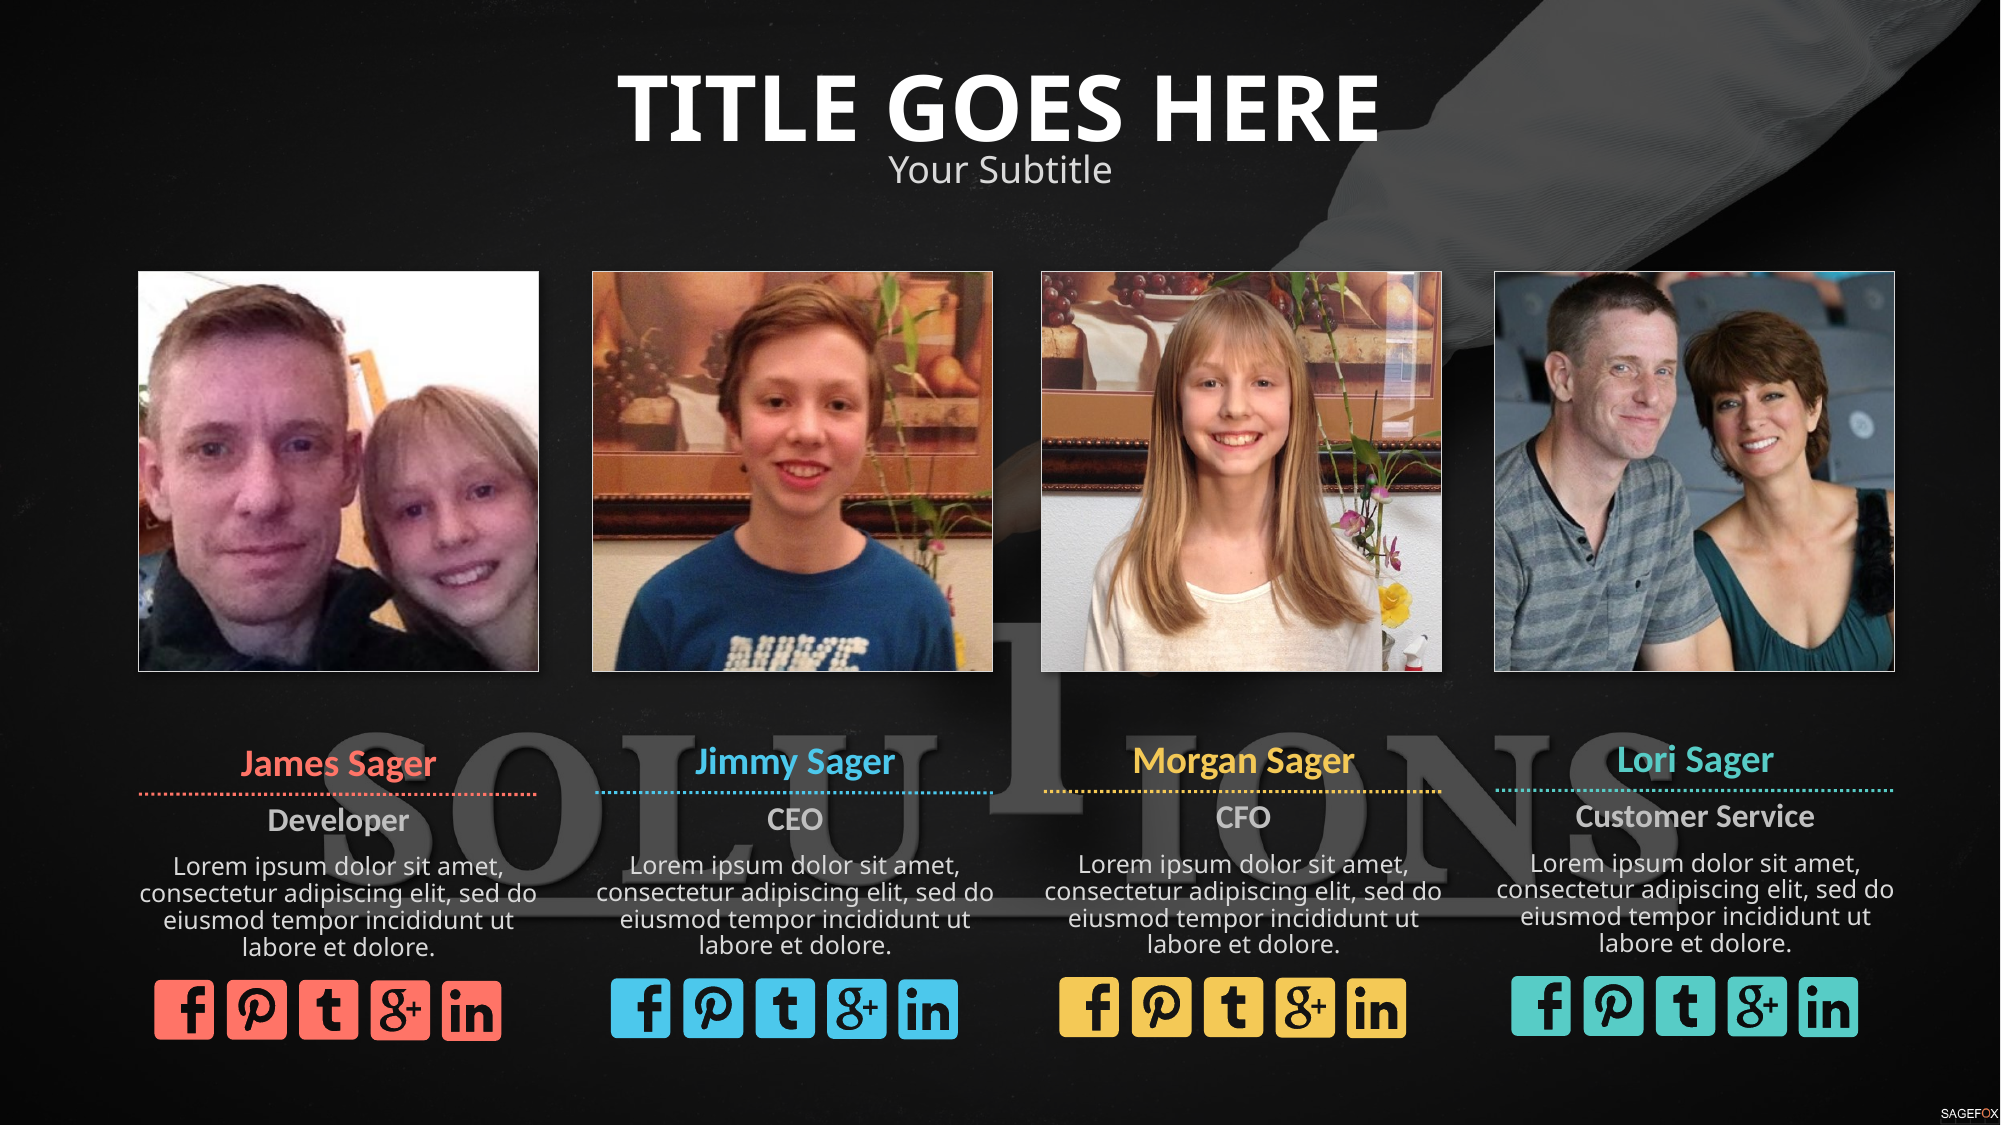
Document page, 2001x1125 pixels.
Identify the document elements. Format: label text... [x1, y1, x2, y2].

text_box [1059, 977, 1407, 1039]
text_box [154, 979, 502, 1041]
picture [0, 0, 2001, 1125]
text_box James Sager [163, 742, 514, 785]
text_box Lorem ipsum dolor sit amet, consectetur adipiscing elit, sed do eiusmod tempor incididunt ut labore et dolore. [138, 854, 539, 968]
text_box [138, 270, 540, 672]
text_box CEO [620, 798, 971, 841]
text_box Lorem ipsum dolor sit amet, consectetur adipiscing elit, sed do eiusmod tempor incididunt ut labore et dolore. [1043, 851, 1444, 965]
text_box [548, 42, 1452, 199]
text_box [1511, 976, 1859, 1038]
text_box [1494, 271, 1896, 673]
text_box Lorem ipsum dolor sit amet, consectetur adipiscing elit, sed do eiusmod tempor incididunt ut labore et dolore. [595, 852, 996, 966]
text_box Customer Service [1520, 796, 1871, 839]
text_box Lori Sager [1520, 738, 1871, 781]
text_box Jimmy Sager [620, 740, 971, 784]
text_box Morgan Sager [1068, 739, 1419, 782]
text_box CFO [1068, 797, 1419, 840]
text_box [1040, 270, 1442, 672]
text_box Lorem ipsum dolor sit amet, consectetur adipiscing elit, sed do eiusmod tempor incididunt ut labore et dolore. [1495, 850, 1896, 964]
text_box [610, 978, 958, 1040]
text_box Developer [163, 799, 514, 842]
text_box [591, 270, 993, 672]
